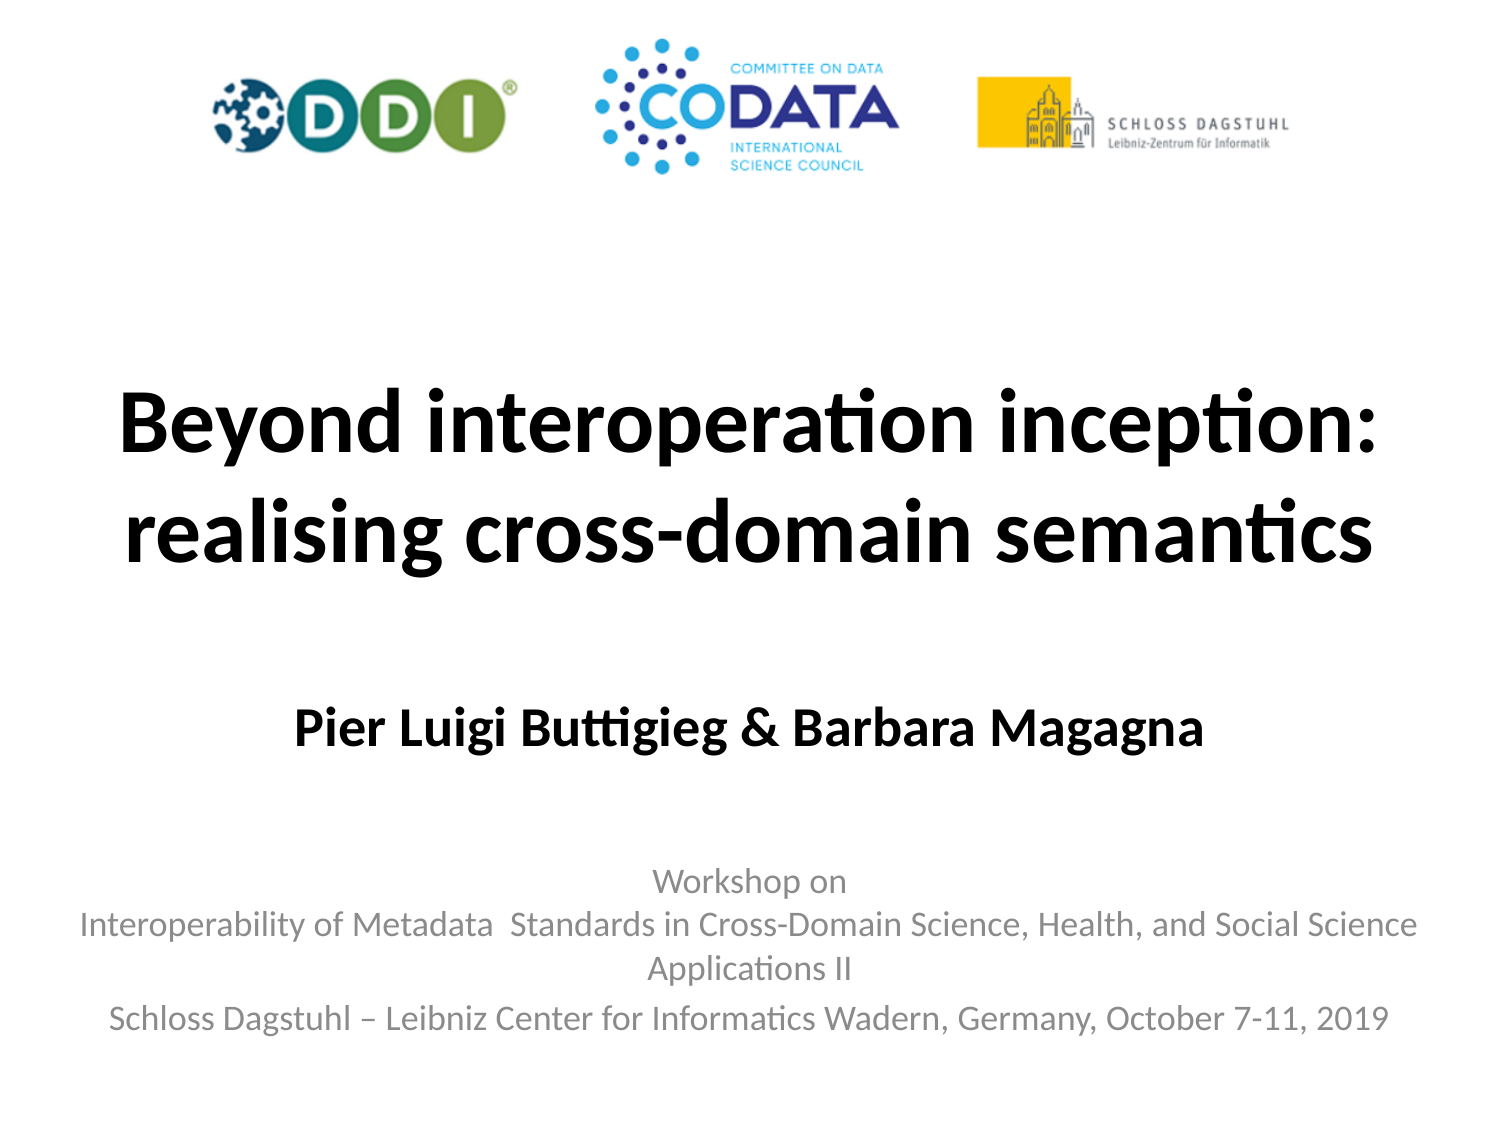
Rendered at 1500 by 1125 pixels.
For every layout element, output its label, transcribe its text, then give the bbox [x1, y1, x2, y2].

picture [164, 24, 1336, 185]
title Beyond interoperation inception: realising cross-domain semantics Pier Luigi Buttigieg & Barbara Magagna [50, 338, 1450, 500]
subtitle Workshop on Interoperability of Metadata Standards in Cross-Domain Science, Health, and Social Science Applications II Schloss Dagstuhl – Leibniz Center for Informatics Wadern, Germany, October 7-11, 2019 [50, 941, 1450, 1050]
text_box [50, 500, 1450, 941]
